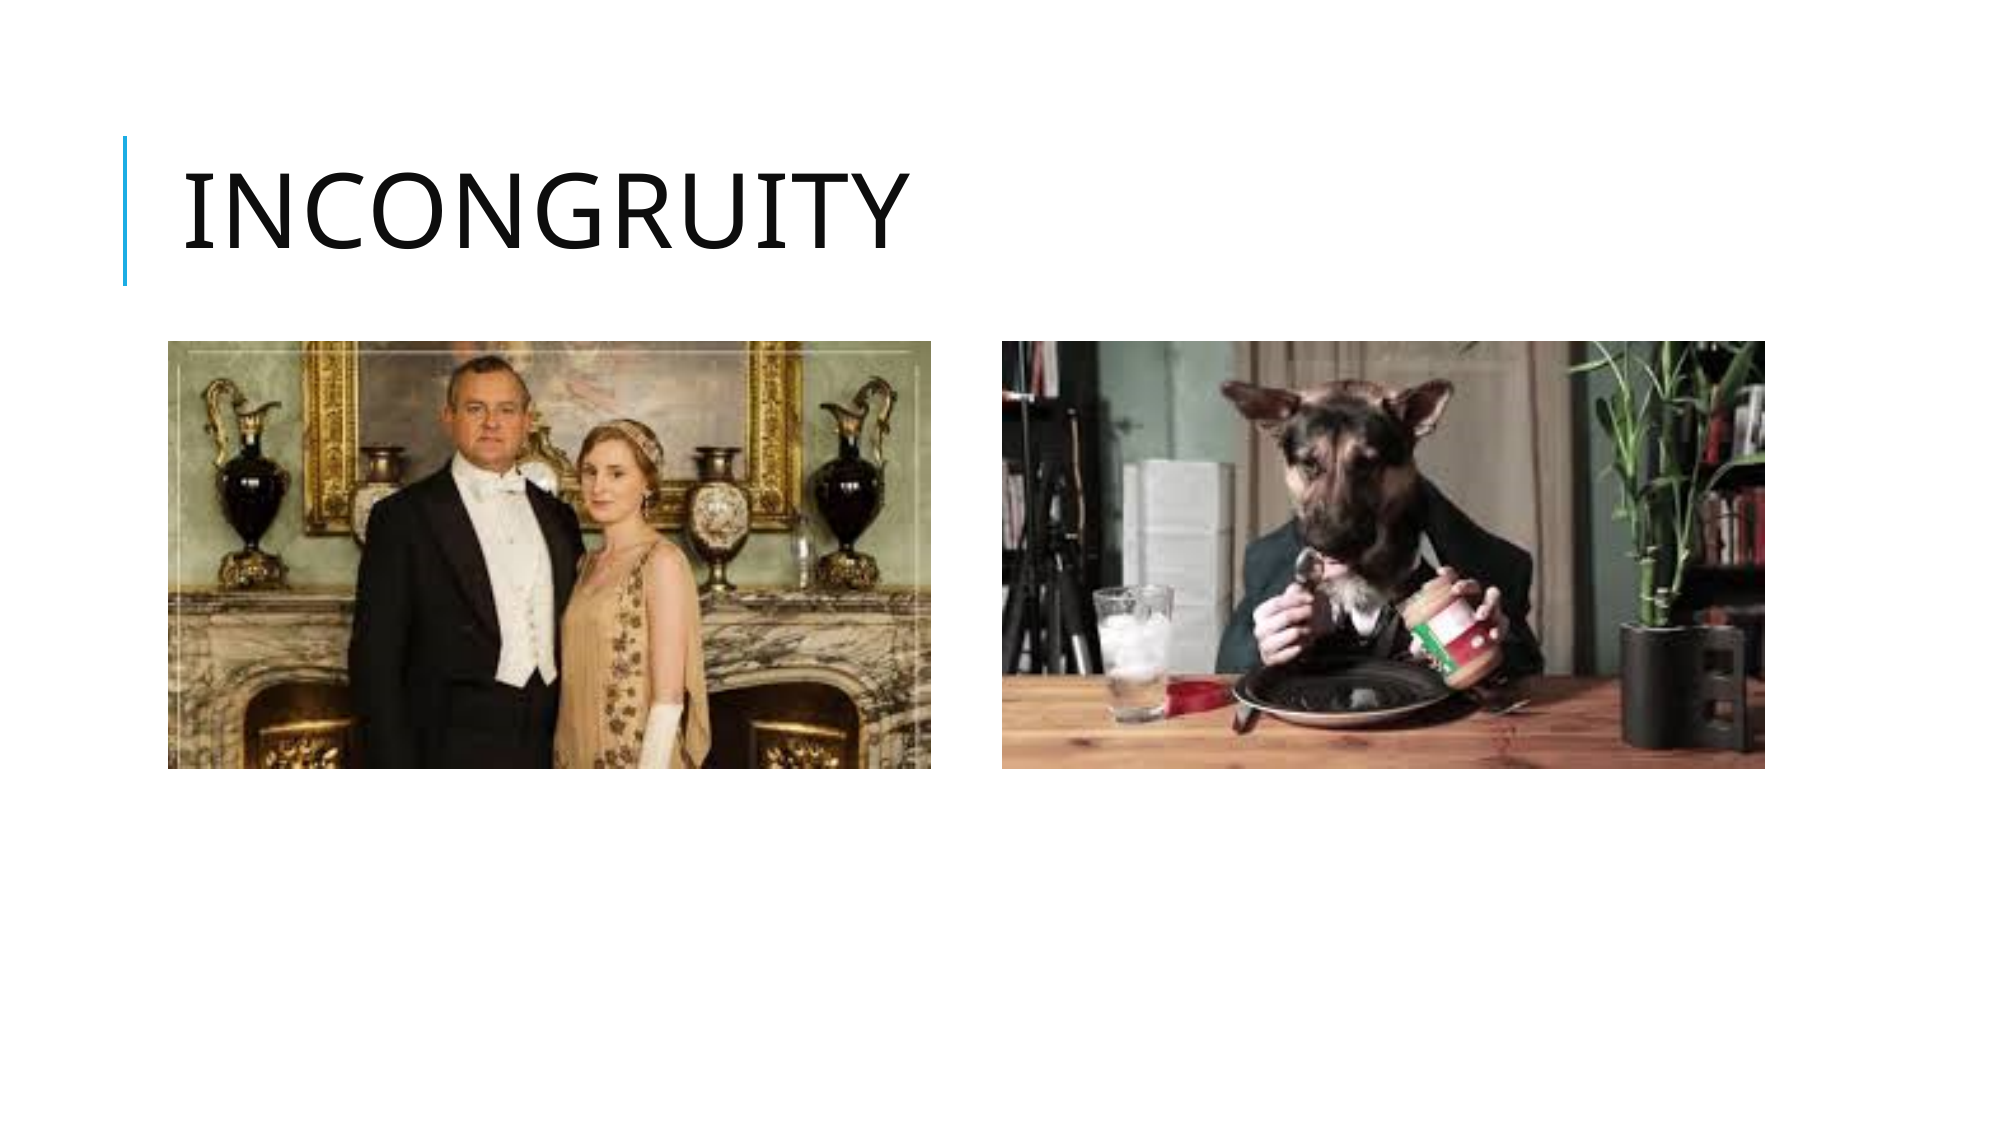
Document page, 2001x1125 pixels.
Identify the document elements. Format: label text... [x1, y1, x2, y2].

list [167, 341, 931, 769]
picture [1001, 341, 1765, 769]
title Incongruity [168, 96, 1763, 342]
